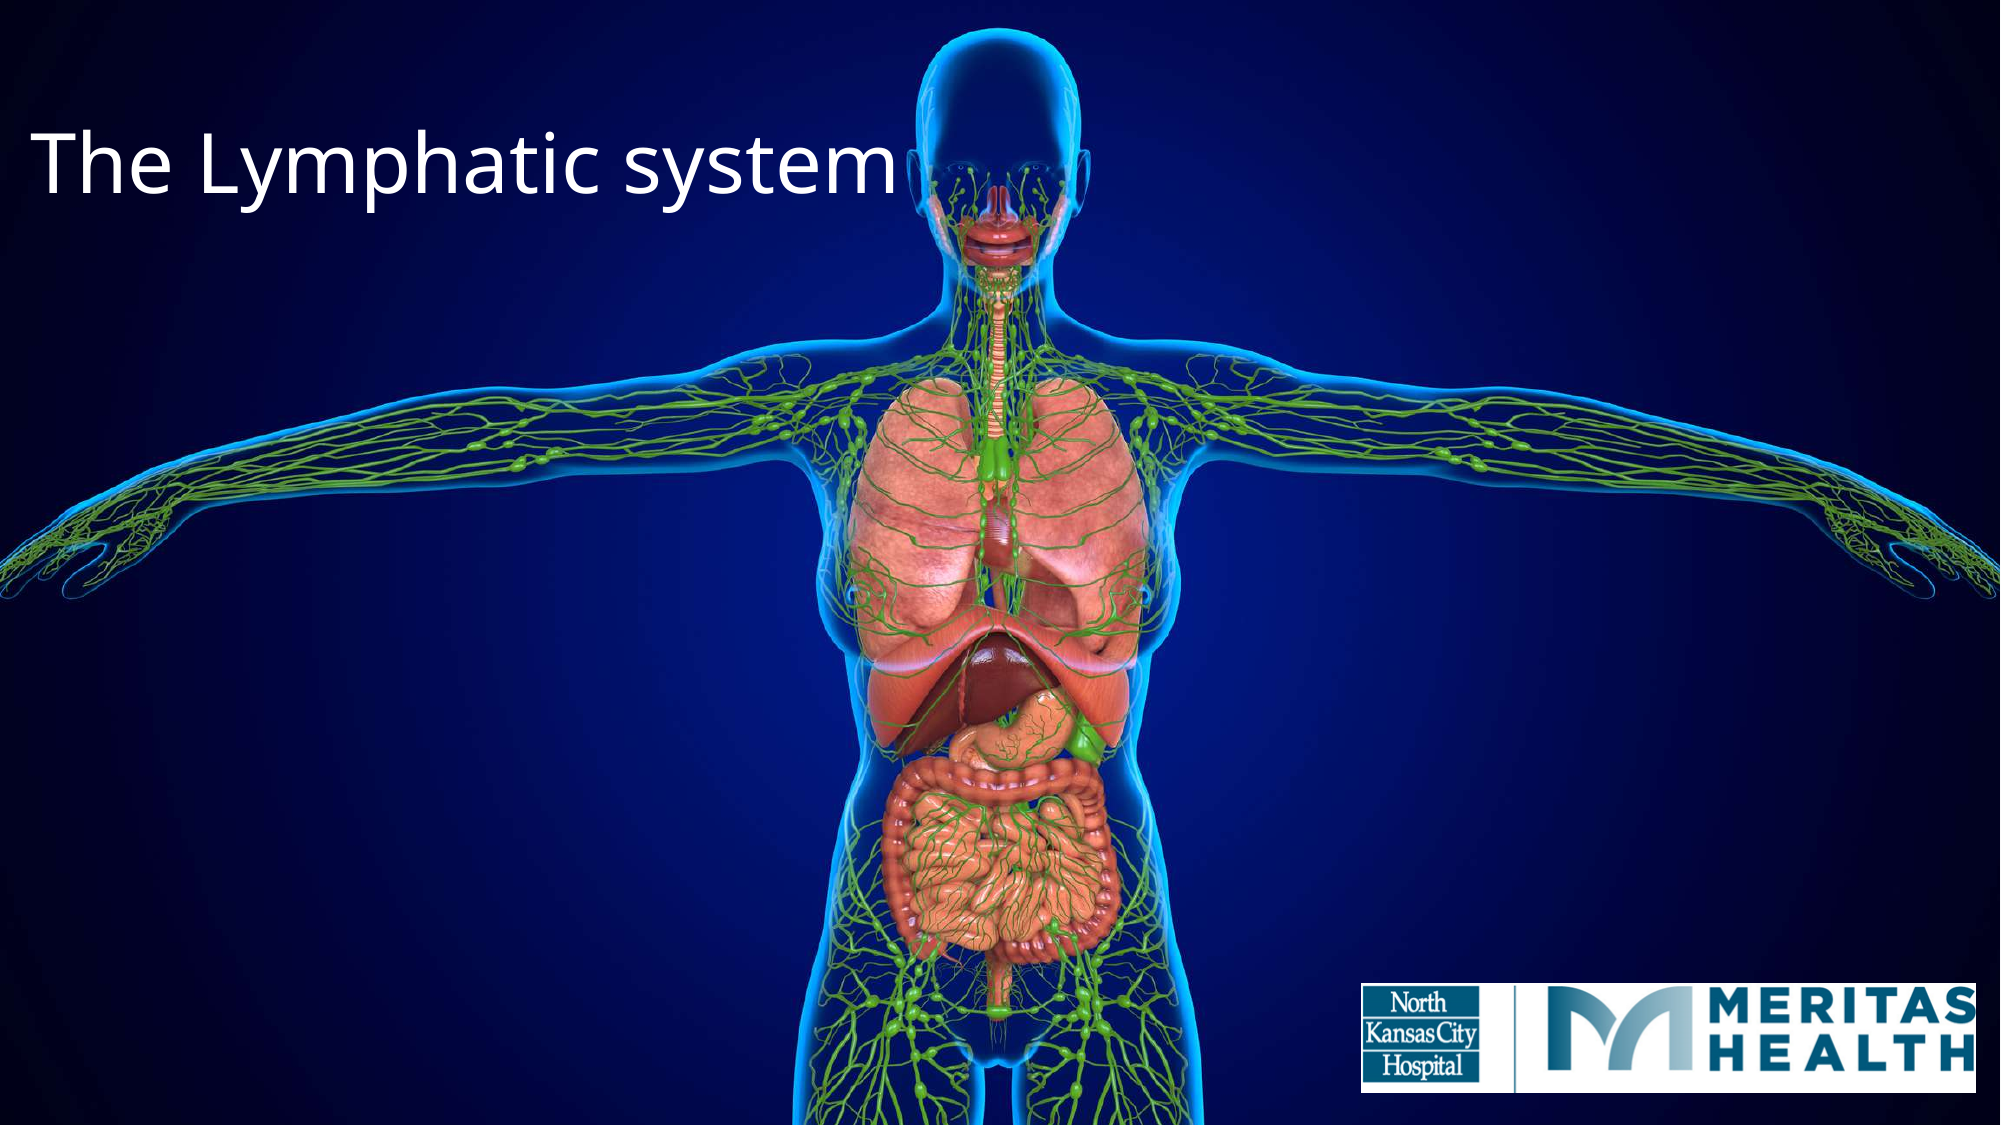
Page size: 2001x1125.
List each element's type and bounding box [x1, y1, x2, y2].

list [0, 0, 2000, 1125]
picture [1361, 982, 1976, 1093]
